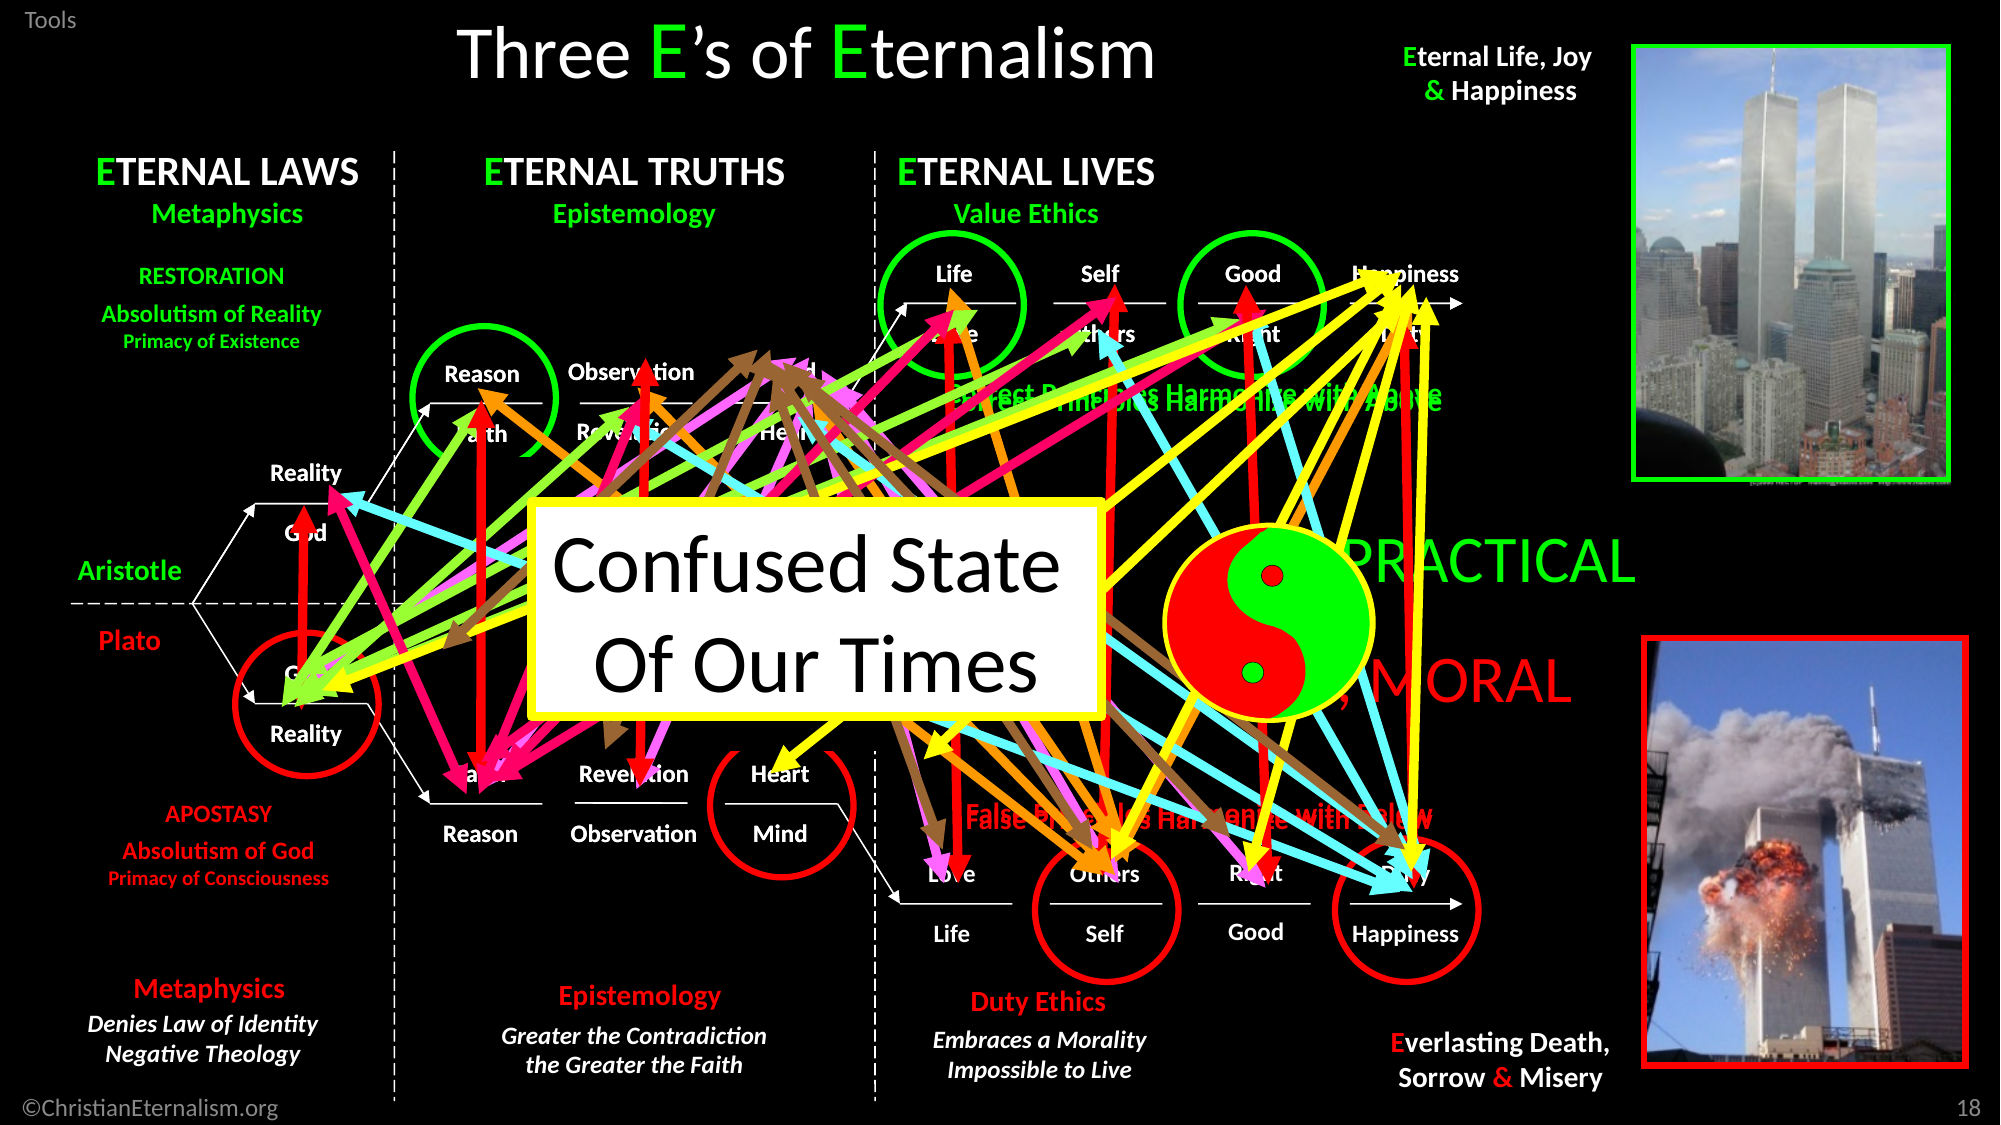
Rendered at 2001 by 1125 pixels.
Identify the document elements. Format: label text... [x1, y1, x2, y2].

text_box Three E’s of Eternalism [326, 0, 1287, 103]
text_box ETERNAL LIVES Value Ethics [882, 136, 1171, 231]
picture [1646, 641, 1963, 1063]
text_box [192, 249, 1488, 893]
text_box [912, 913, 1029, 957]
text_box ETERNAL TRUTHS Epistemology [394, 136, 875, 237]
text_box Aristotle Plato [62, 543, 186, 664]
text_box RESTORATION Absolutism of Reality Primacy of Existence [86, 252, 188, 360]
text_box APOSTASY Absolutism of God Primacy of Consciousness [93, 790, 187, 898]
text_box ETERNAL LAWS Metaphysics [80, 136, 375, 237]
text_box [11, 962, 395, 1076]
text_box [1034, 900, 1479, 983]
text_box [192, 899, 1029, 904]
footer ©ChristianEternalism.org [0, 1087, 300, 1125]
text_box Duty Ethics [955, 974, 1122, 1015]
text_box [880, 232, 1325, 248]
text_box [1626, 40, 1956, 486]
text_box Epistemology [543, 968, 737, 1011]
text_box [1491, 468, 1668, 714]
slide_number 18 [1937, 1087, 2000, 1125]
text_box Embraces a Morality Impossible to Live [908, 1015, 1172, 1091]
text_box Everlasting Death, Sorrow & Misery [1376, 1015, 1626, 1101]
text_box Greater the Contradiction the Greater the Faith [394, 1011, 875, 1087]
text_box Eternal Life, Joy & Happiness [1388, 29, 1614, 115]
